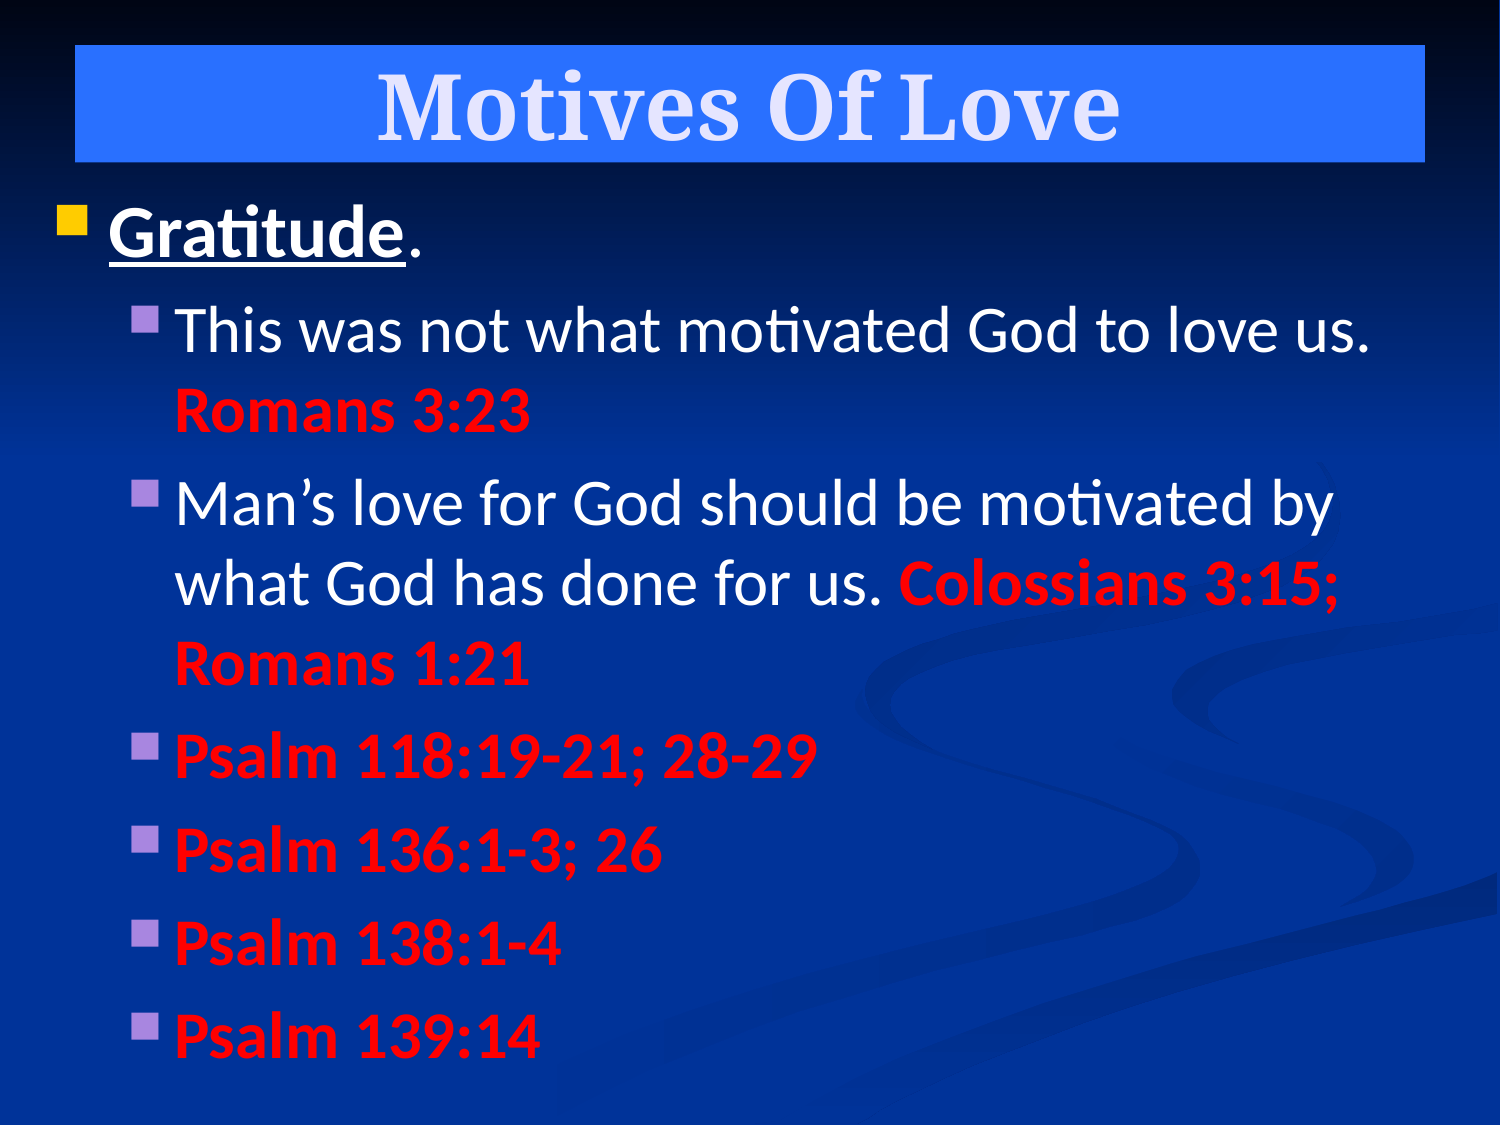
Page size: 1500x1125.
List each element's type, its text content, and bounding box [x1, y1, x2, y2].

list Gratitude. This was not what motivated God to love us. Romans 3:23 Man’s love for God should be motivated by what God has done for us. Colossians 3:15; Romans 1:21 Psalm 118:19-21; 28-29 Psalm 136:1-3; 26 Psalm 138:1-4 Psalm 139:14 [37, 174, 1463, 1113]
title Motives Of Love [74, 44, 1426, 163]
